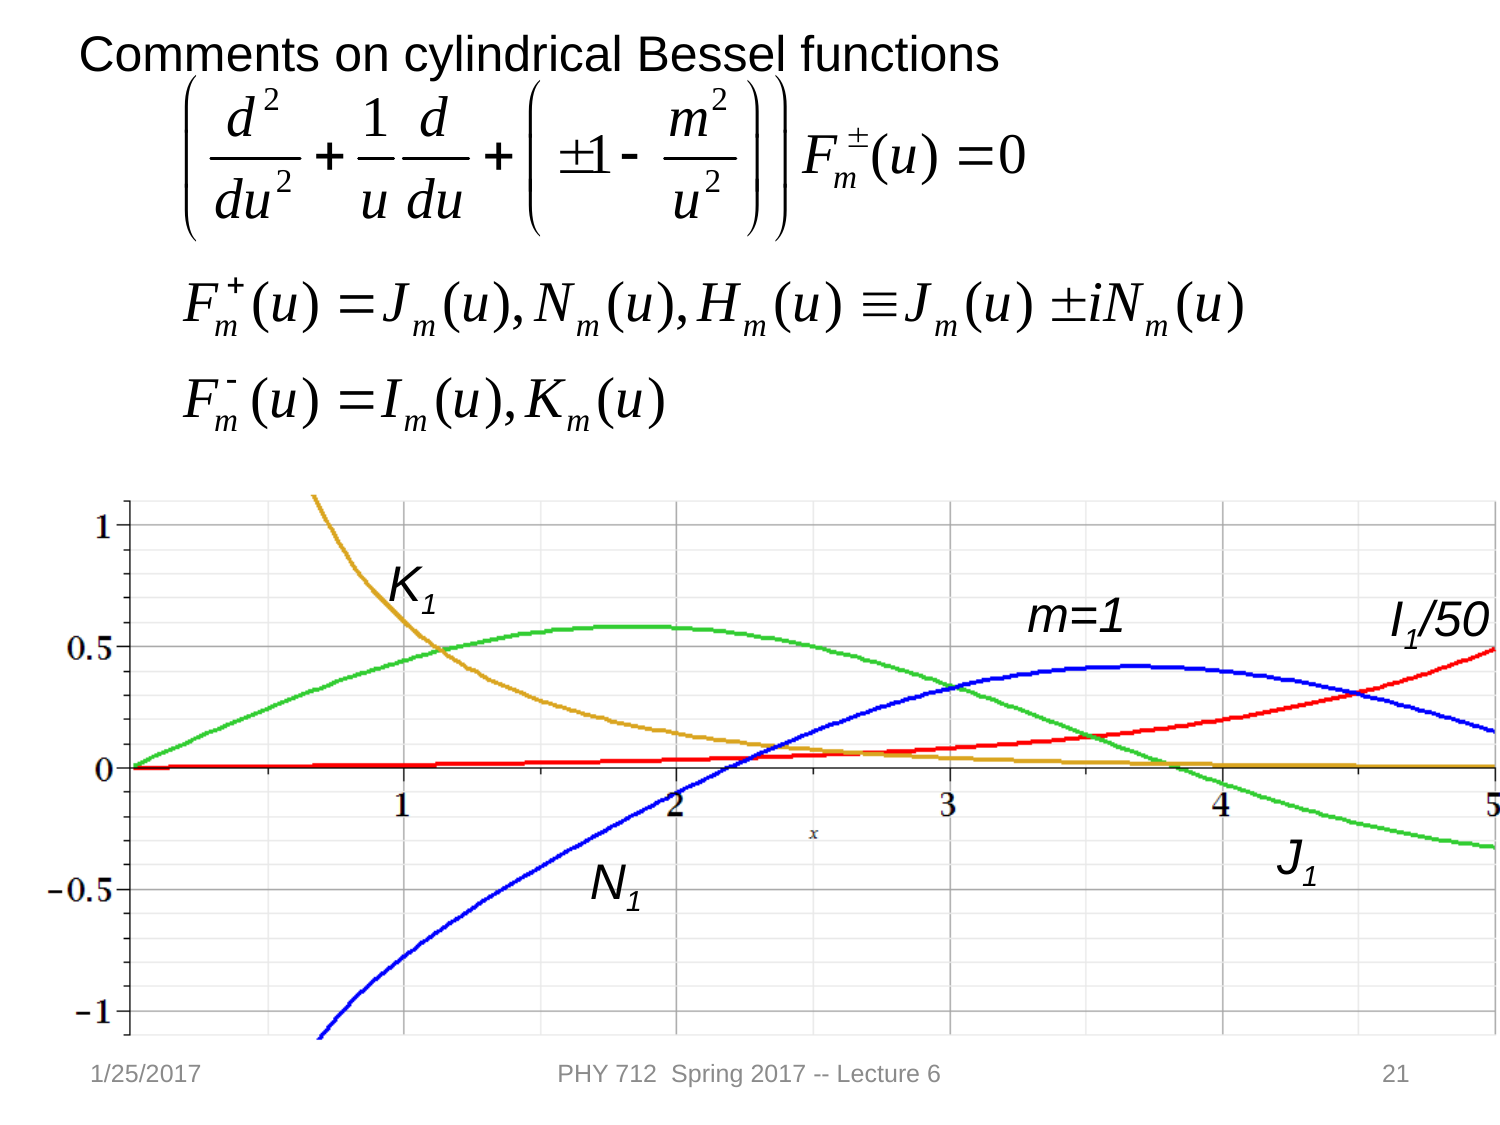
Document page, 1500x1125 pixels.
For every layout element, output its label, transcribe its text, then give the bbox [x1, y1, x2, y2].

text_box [176, 69, 1251, 440]
footer PHY 712 Spring 2017 -- Lecture 6 [512, 1055, 988, 1103]
slide_number 21 [1074, 1055, 1425, 1103]
text_box Comments on cylindrical Bessel functions [63, 14, 1252, 89]
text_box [12, 487, 1500, 1048]
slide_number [75, 1055, 425, 1103]
